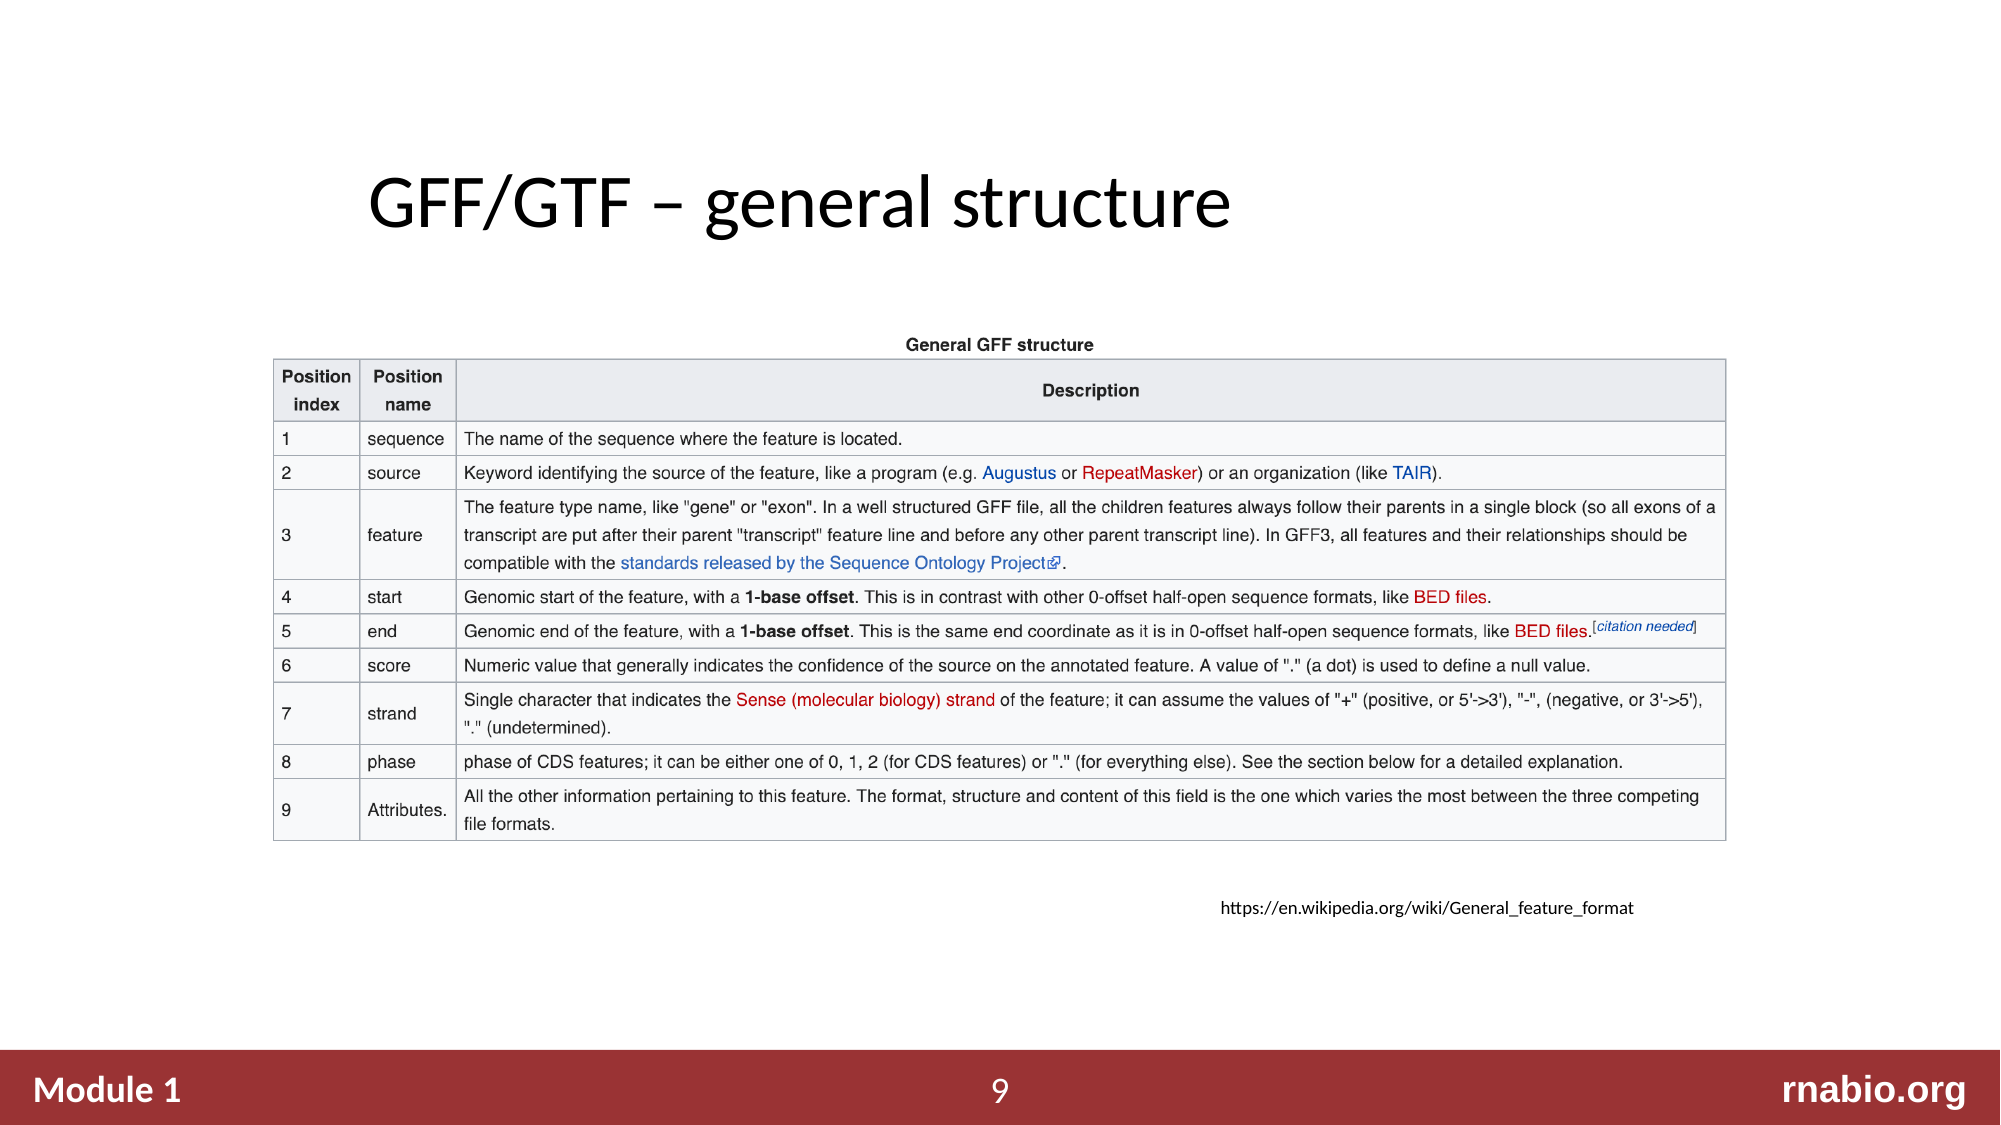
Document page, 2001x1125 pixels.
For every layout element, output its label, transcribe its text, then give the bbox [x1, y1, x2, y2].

text_box https://en.wikipedia.org/wiki/General_feature_format [1205, 888, 1650, 960]
title GFF/GTF – general structure [353, 153, 1647, 252]
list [260, 324, 1740, 860]
